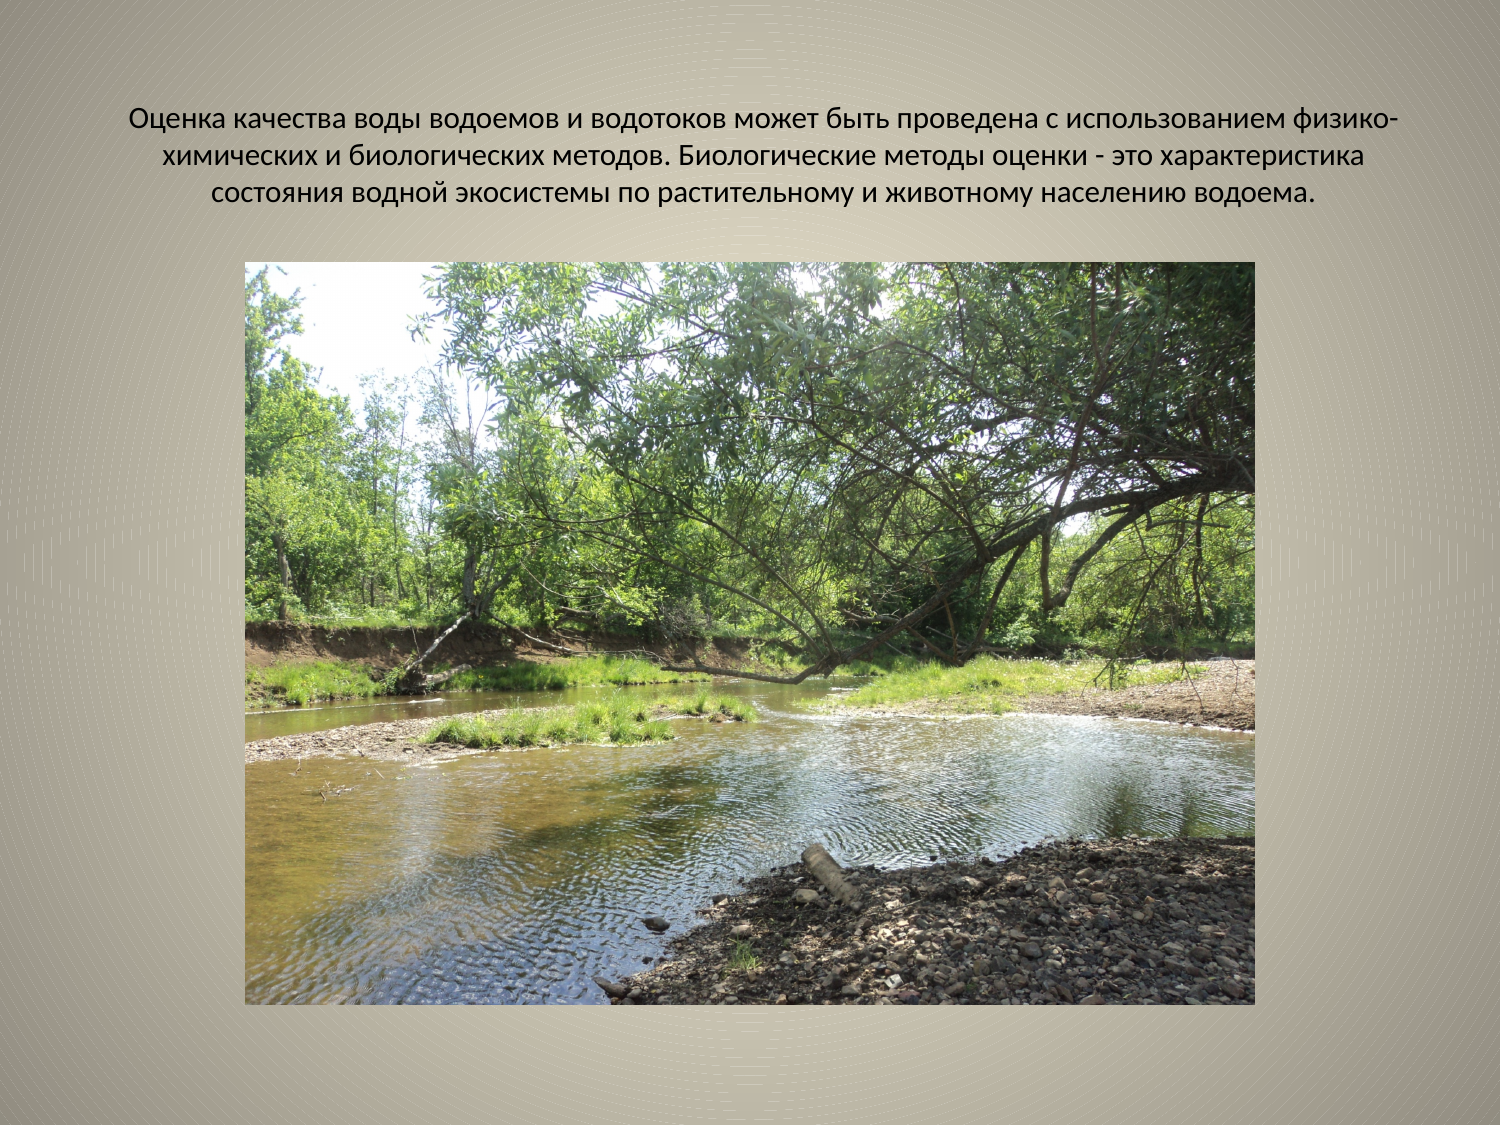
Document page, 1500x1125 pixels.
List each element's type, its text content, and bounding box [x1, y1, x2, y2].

title Оценка качества воды водоемов и водотоков может быть проведена с использованием физико-химических и биологических методов. Биологические методы оценки - это характеристика состояния водной экосистемы по растительному и животному населению водоема. [88, 78, 1439, 303]
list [244, 262, 1255, 1006]
